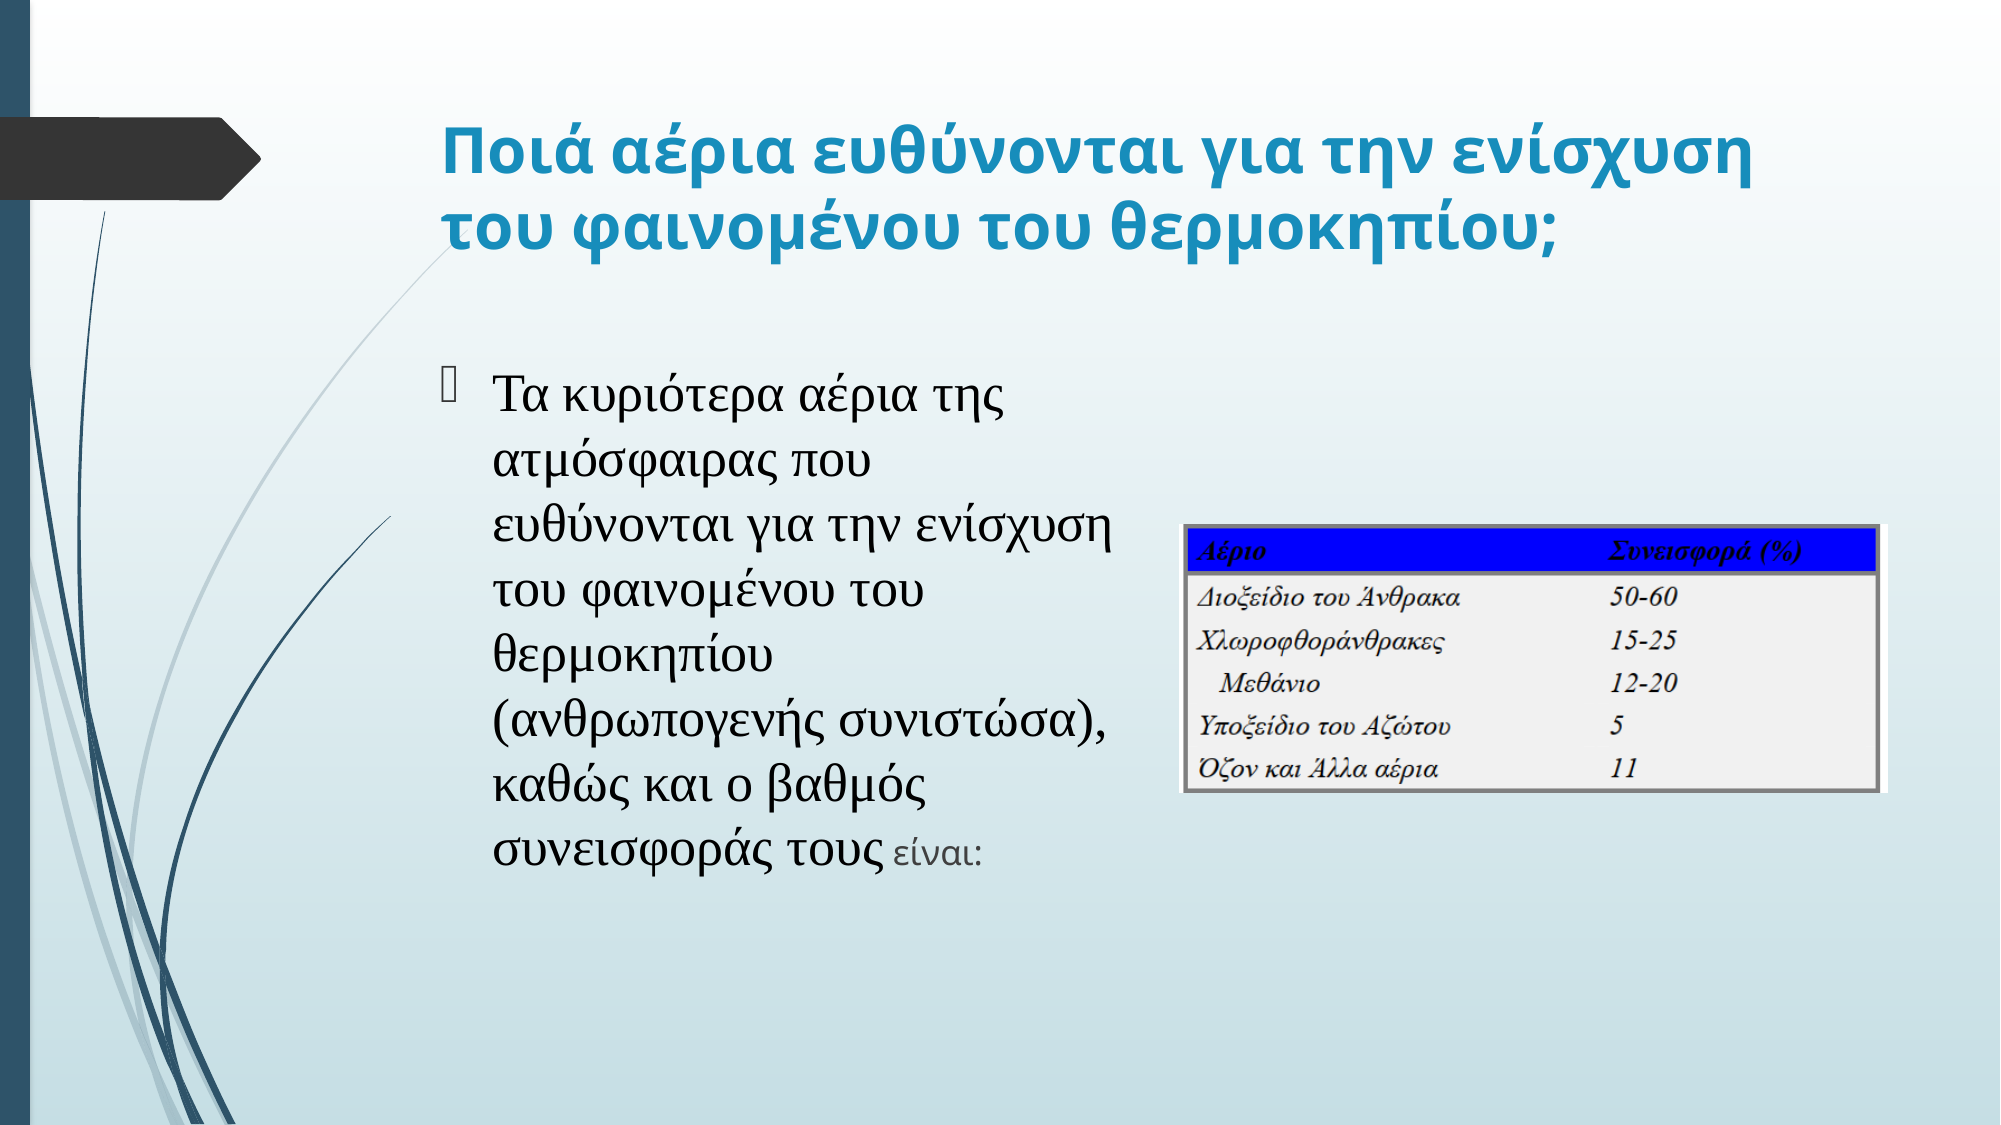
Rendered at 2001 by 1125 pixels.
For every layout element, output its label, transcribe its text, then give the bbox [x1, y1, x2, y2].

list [1179, 524, 1888, 793]
title Ποιά αέρια ευθύνονται για την ενίσχυση του φαινομένου του θερμοκηπίου; [425, 102, 1888, 313]
list Τα κυριότερα αέρια της ατμόσφαιρας που ευθύνονται για την ενίσχυση του φαινομένου του θερμοκηπίου (ανθρωπογενής συνιστώσα), καθώς και ο βαθμός συνεισφοράς τους είναι: [424, 350, 1133, 970]
